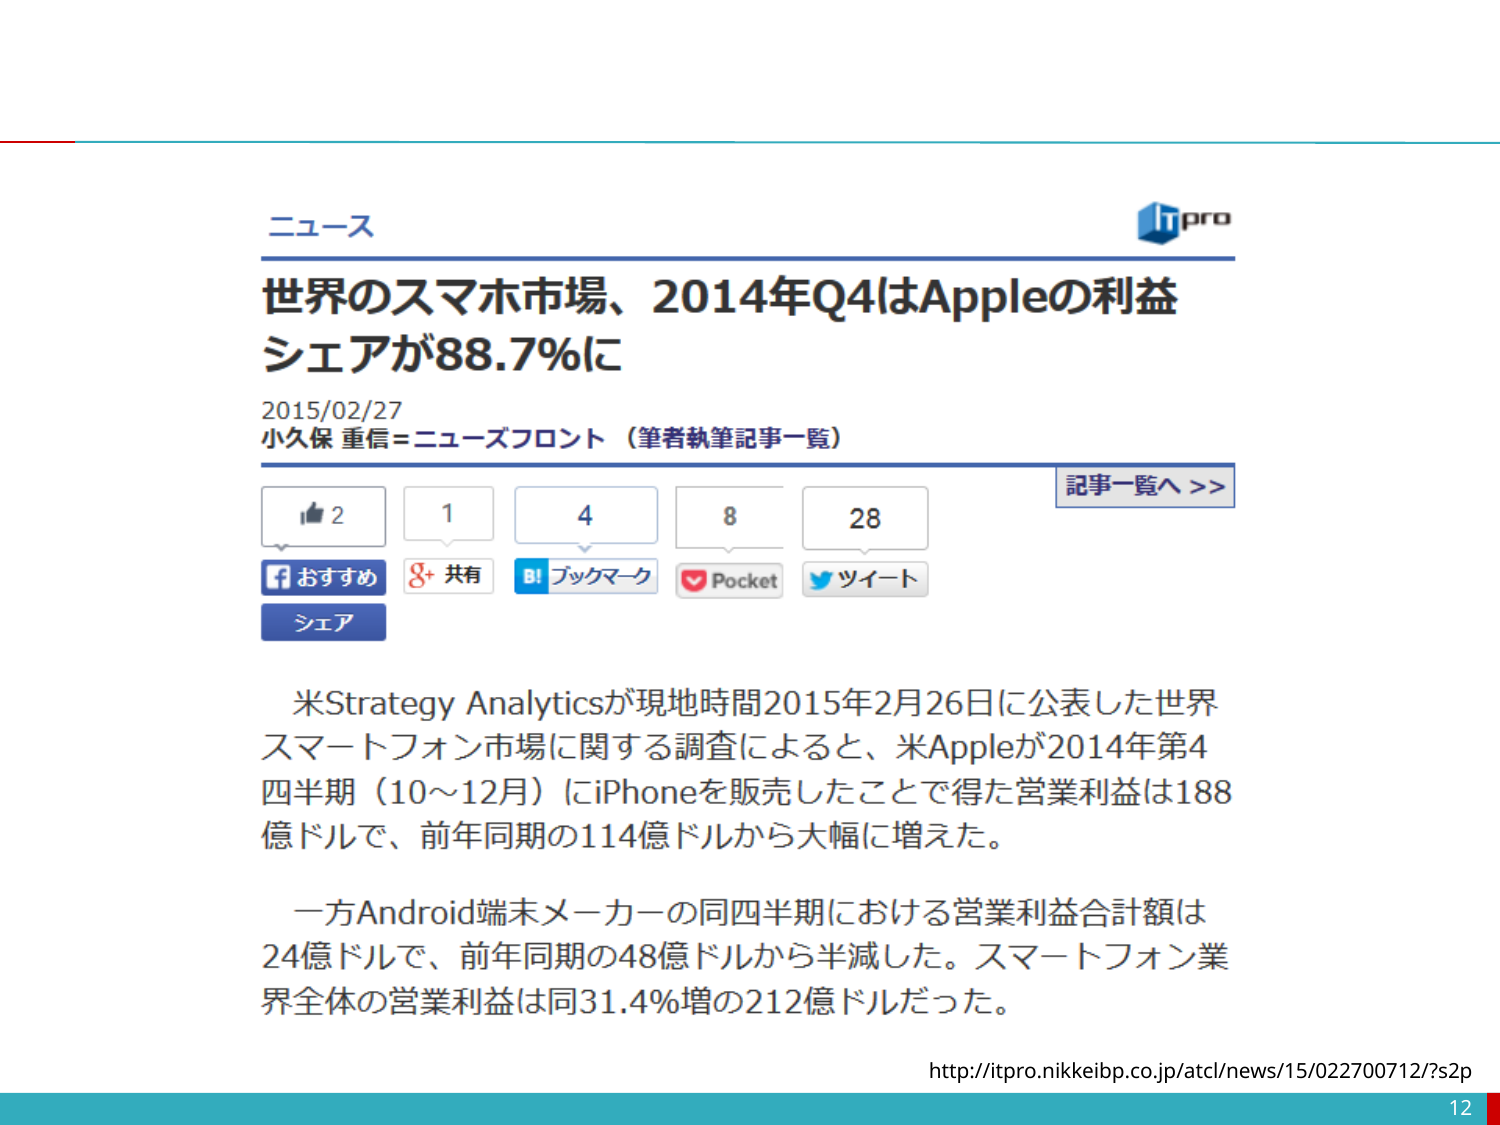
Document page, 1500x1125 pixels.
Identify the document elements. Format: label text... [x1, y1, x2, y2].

text_box http://itpro.nikkeibp.co.jp/atcl/news/15/022700712/?s2p [737, 1050, 1488, 1091]
picture [252, 194, 1248, 1026]
slide_number 12 [1137, 1091, 1488, 1125]
